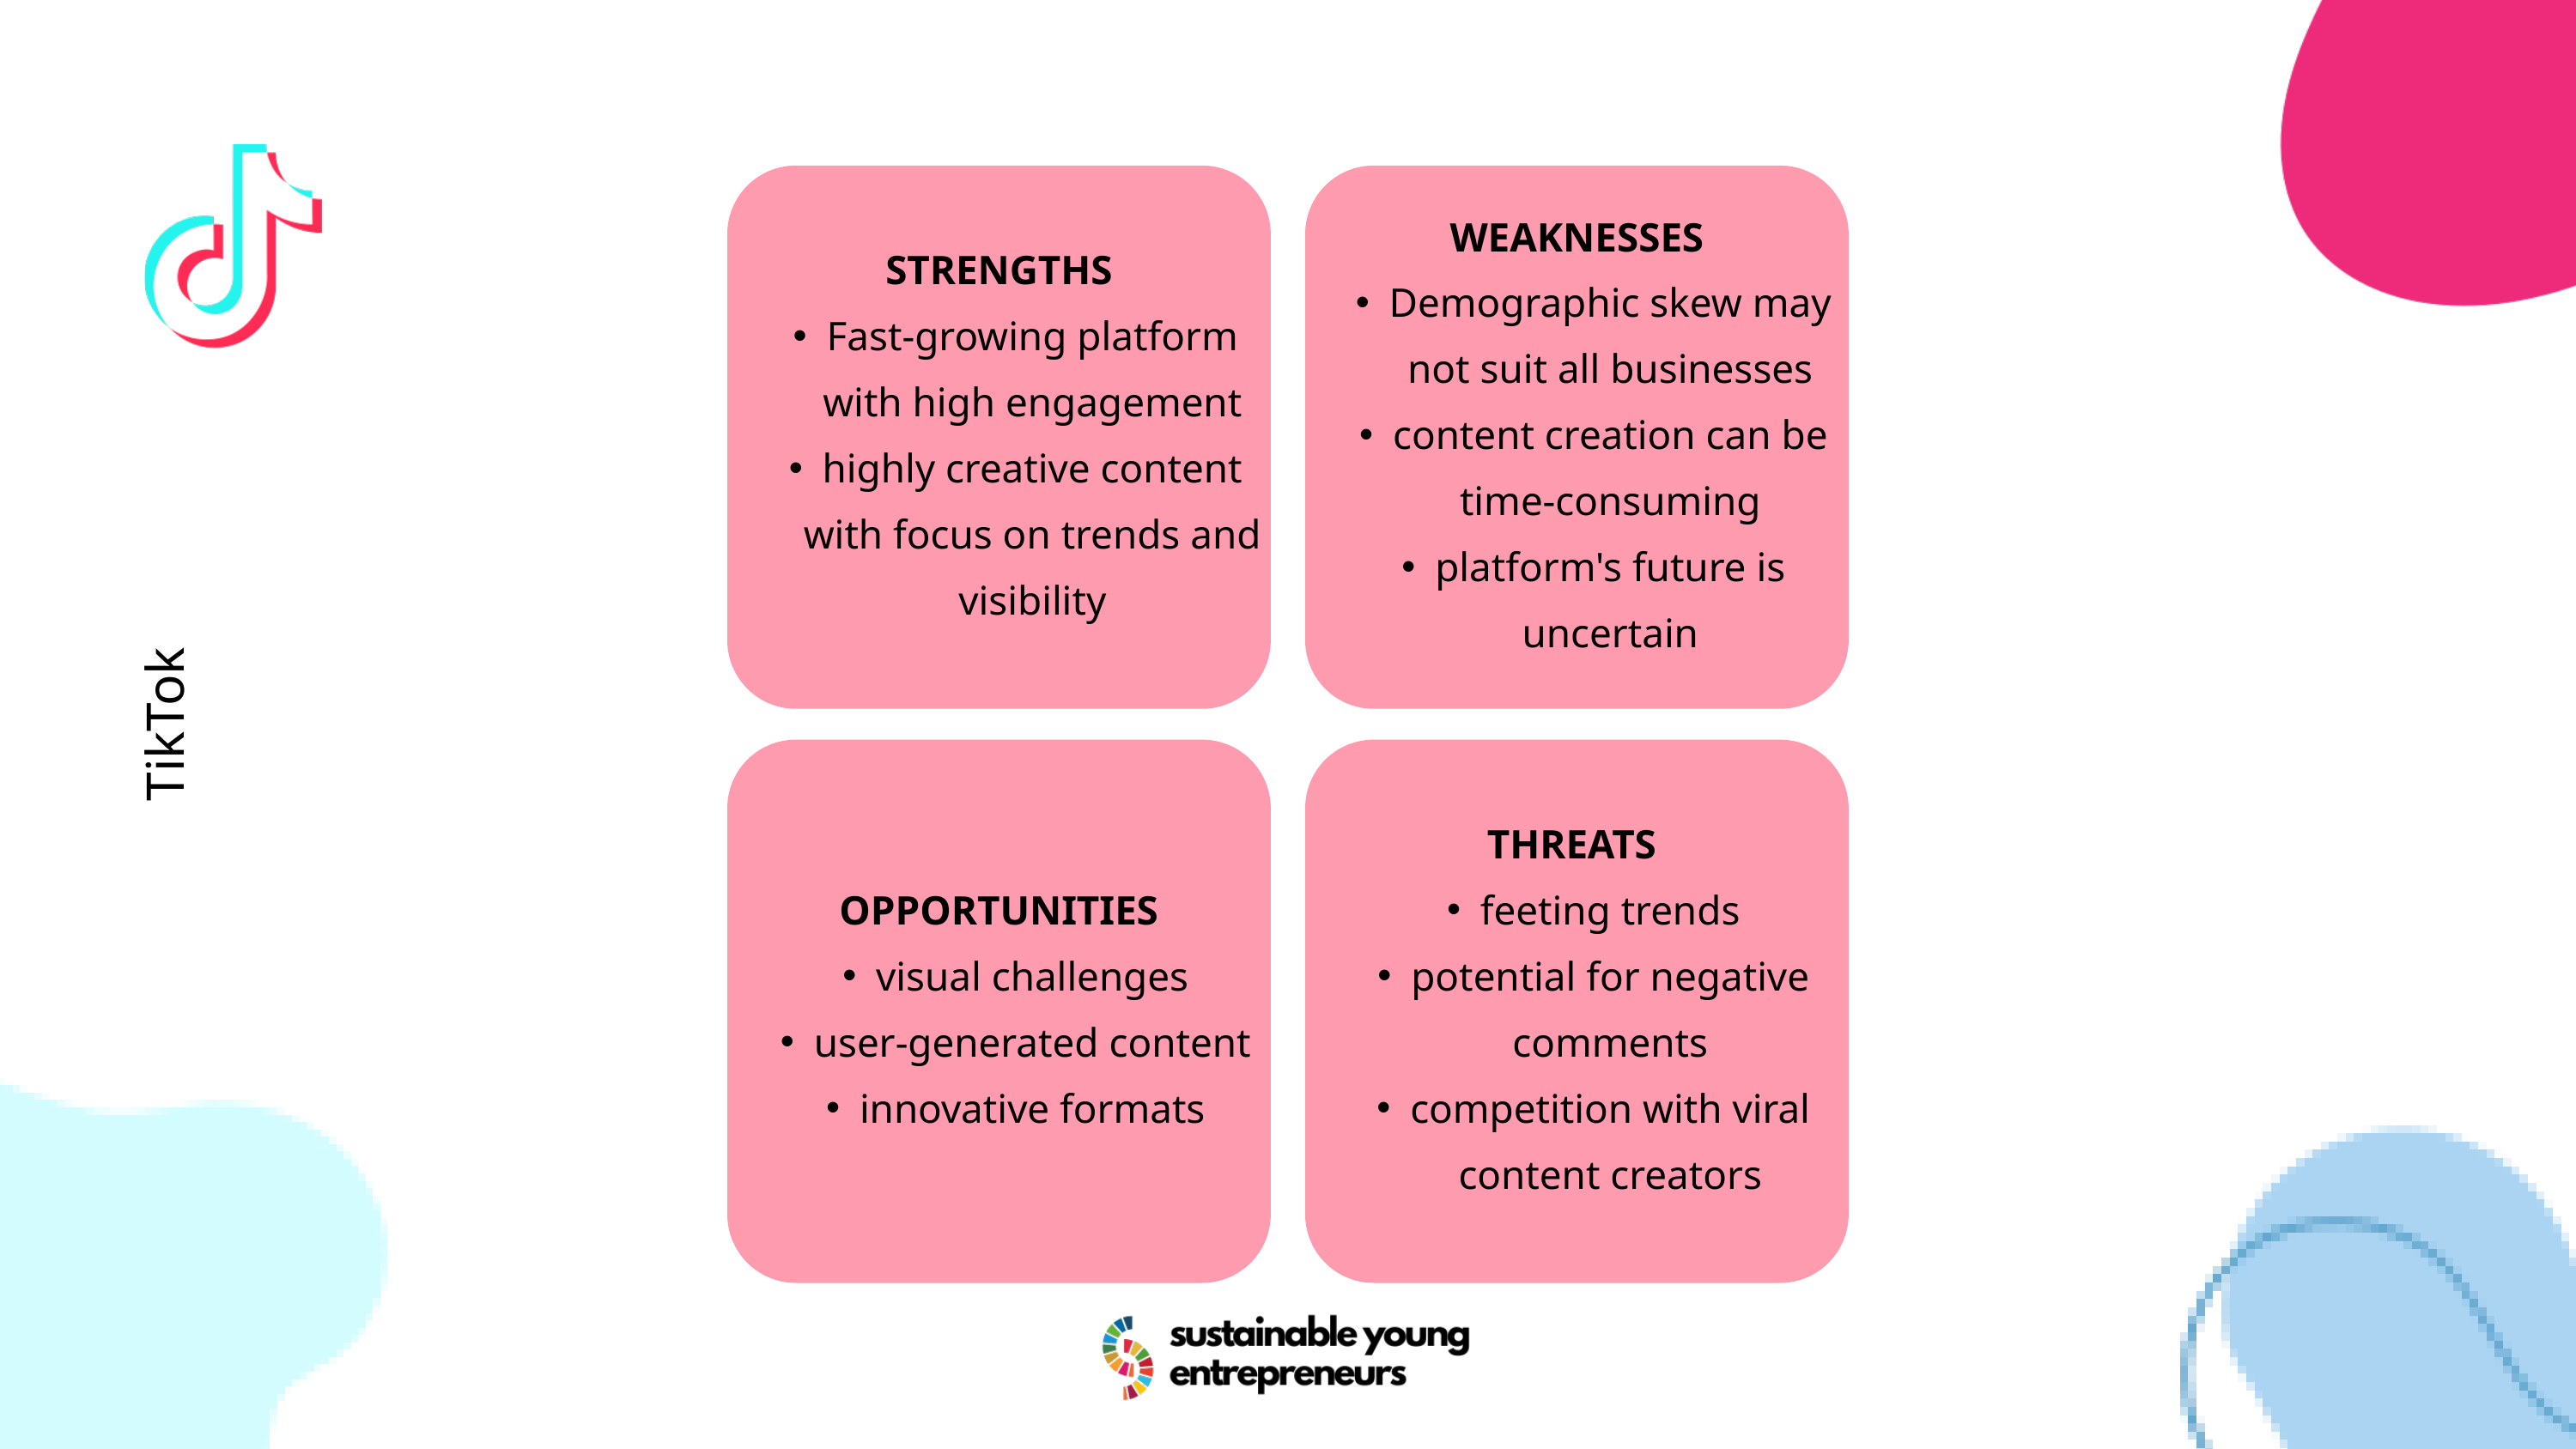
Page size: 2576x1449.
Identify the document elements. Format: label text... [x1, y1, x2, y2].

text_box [726, 139, 1850, 1283]
text_box [2271, 0, 2576, 313]
text_box TikTok [106, 264, 195, 1184]
text_box [1086, 1303, 1490, 1416]
text_box [0, 1049, 388, 1449]
text_box [144, 144, 323, 349]
text_box [2164, 1125, 2576, 1449]
